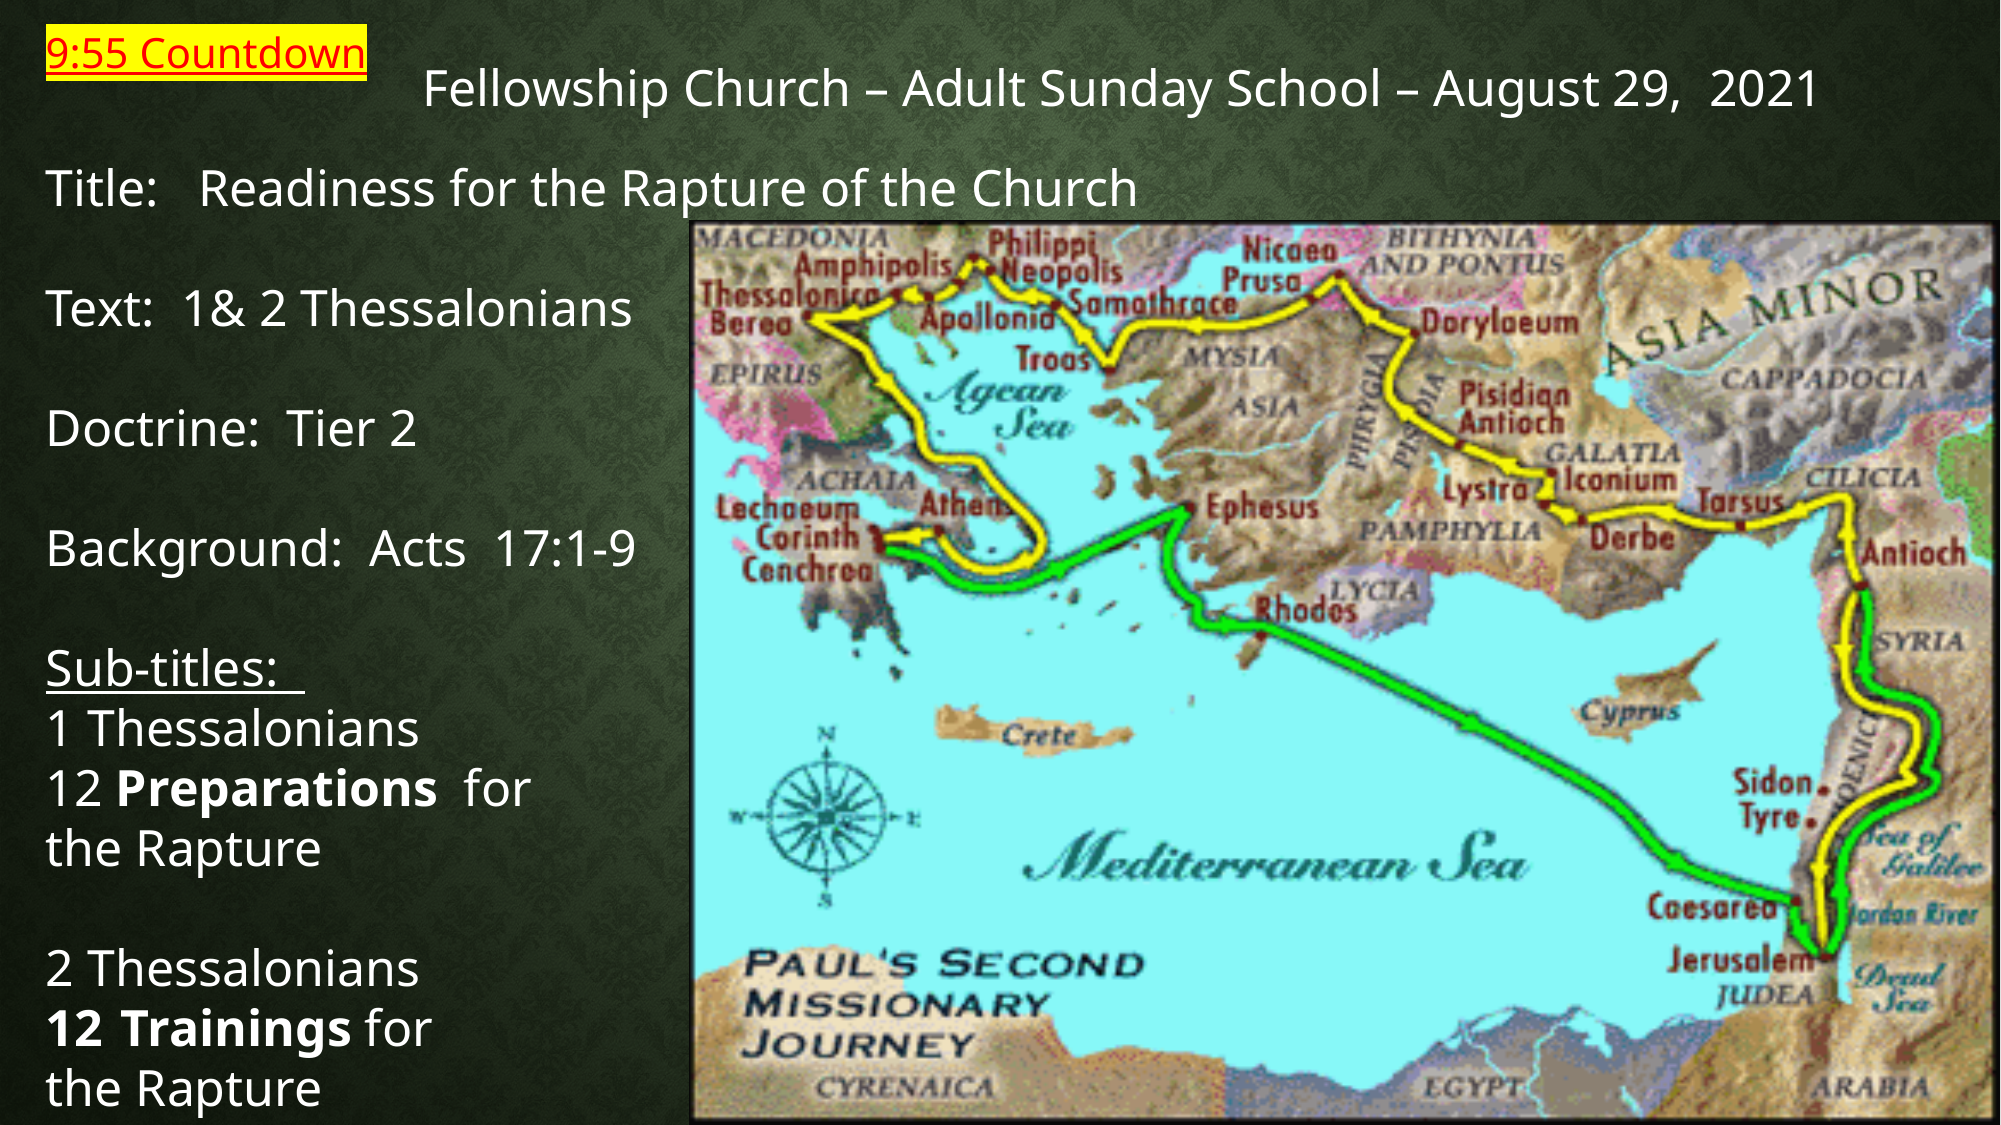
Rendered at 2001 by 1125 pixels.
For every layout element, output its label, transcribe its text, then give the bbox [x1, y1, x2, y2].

text_box 9:55 Countdown [30, 19, 1032, 91]
text_box Fellowship Church – Adult Sunday School – August 29, 2021 Title: Readiness for the Rapture of the Church Text: 1& 2 Thessalonians Doctrine: Tier 2 Background: Acts 17:1-9 Sub-titles: 1 Thessalonians 12 Preparations for the Rapture 2 Thessalonians Trainings for the Rapture [31, 49, 1969, 1125]
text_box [688, 219, 2000, 1125]
